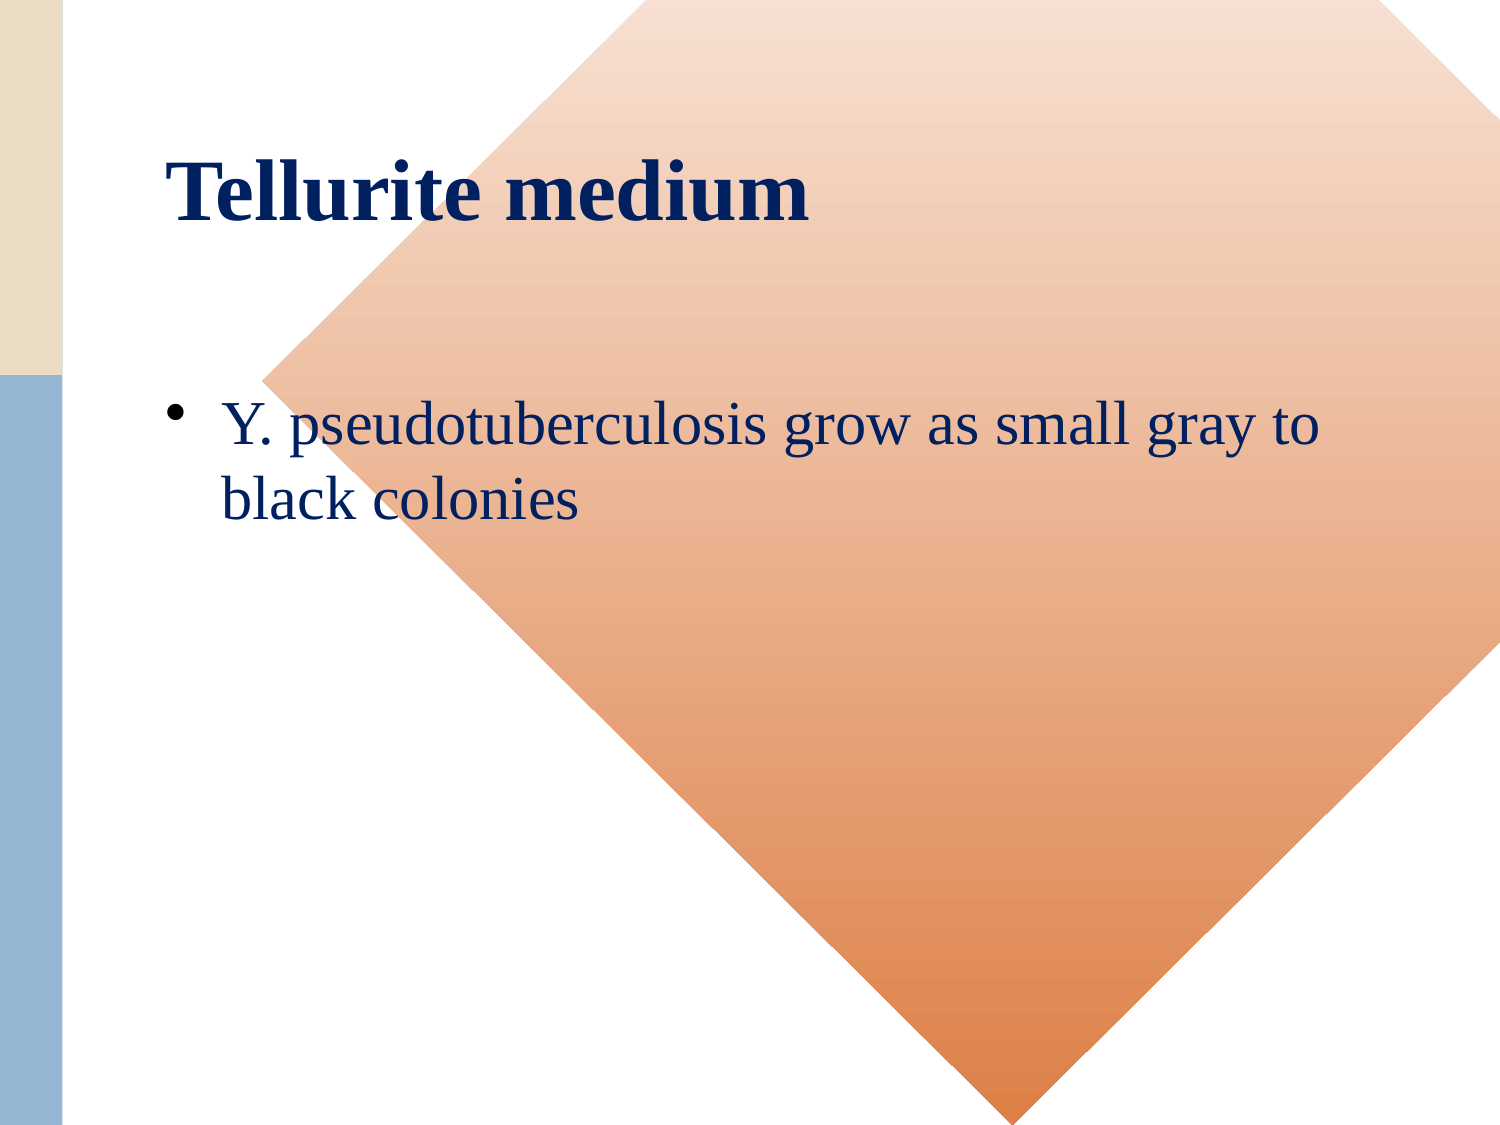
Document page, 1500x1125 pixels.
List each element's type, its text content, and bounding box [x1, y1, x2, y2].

title Tellurite medium [150, 99, 1388, 288]
list Y. pseudotuberculosis grow as small gray to black colonies [150, 375, 1388, 975]
